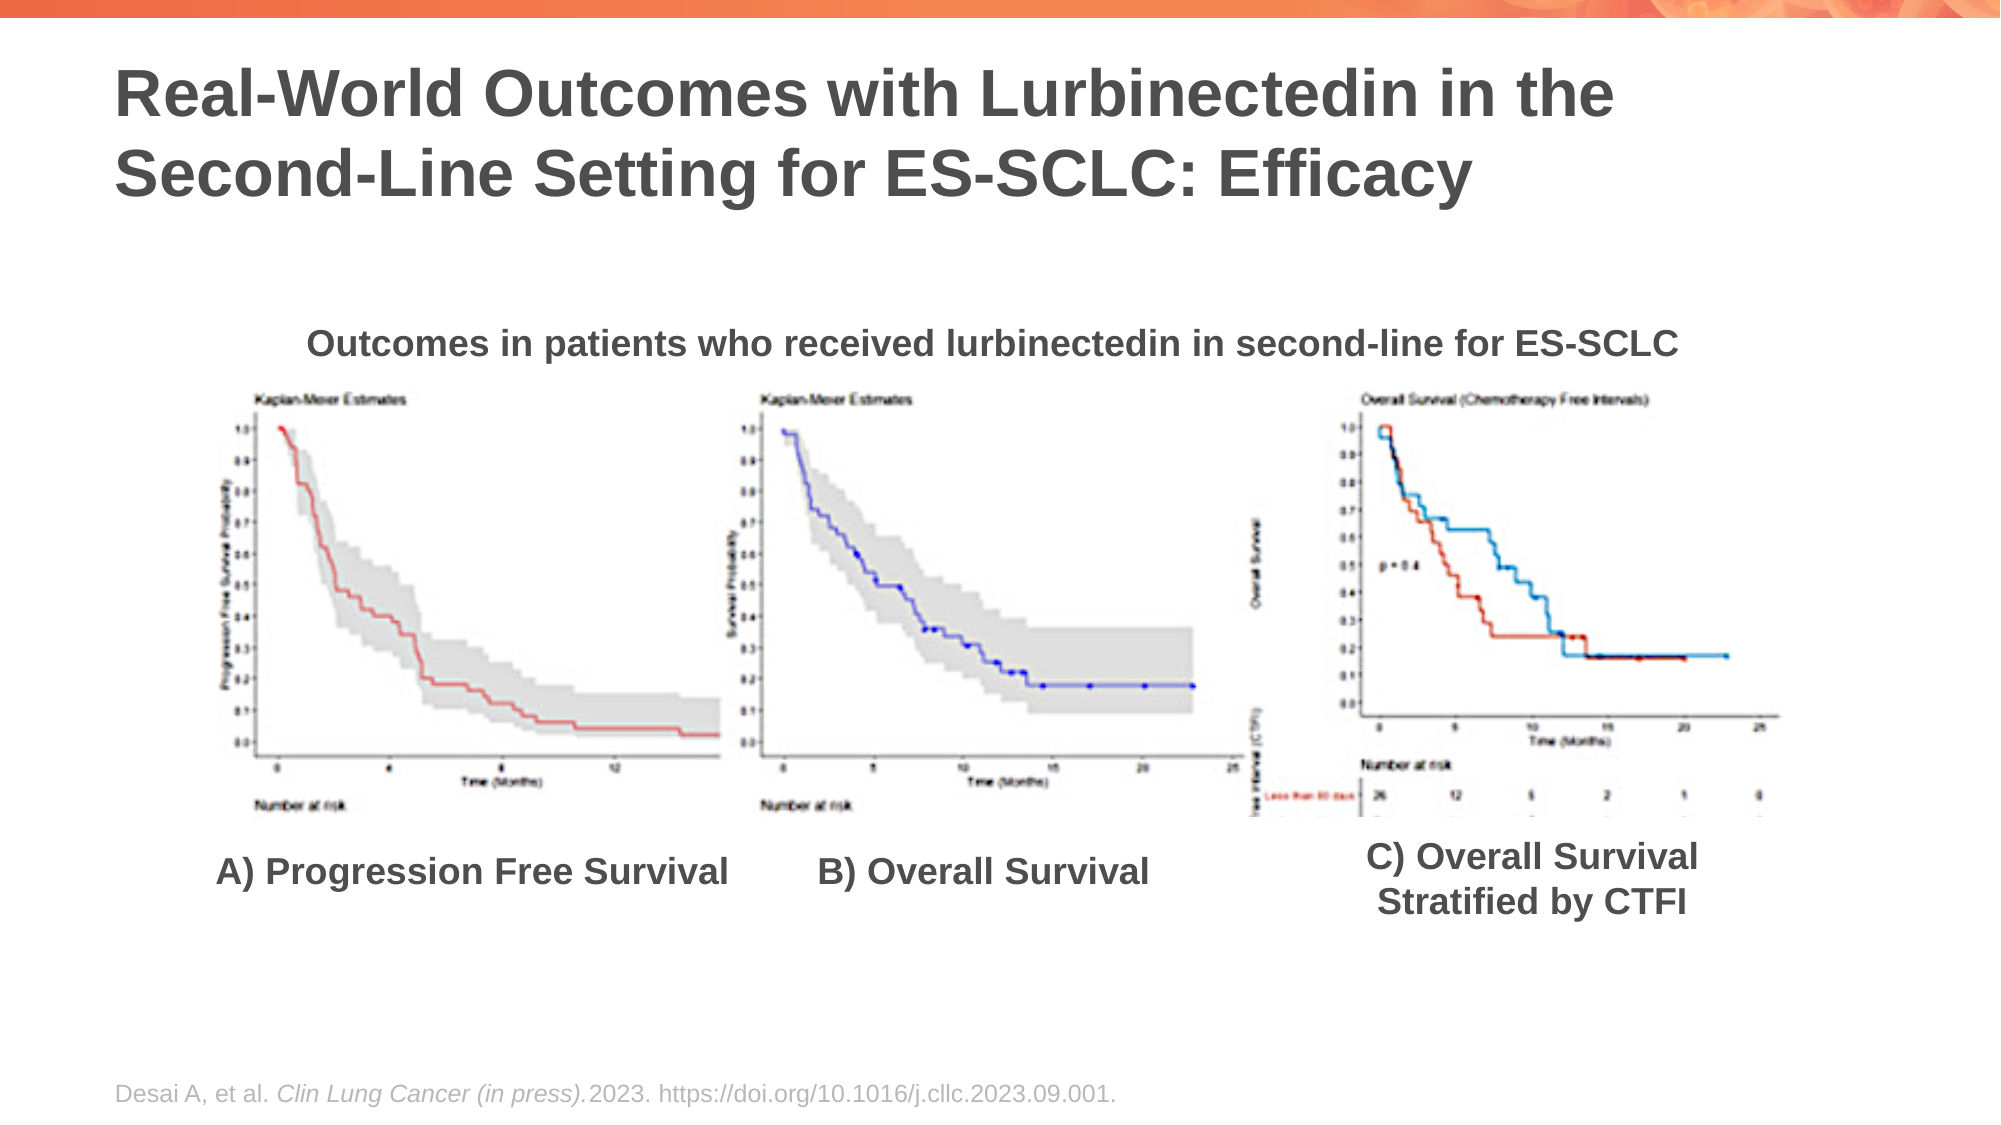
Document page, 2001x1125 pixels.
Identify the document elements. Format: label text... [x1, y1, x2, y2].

picture [0, 0, 2000, 18]
text_box C) Overall Survival Stratified by CTFI [1310, 824, 1756, 930]
text_box B) Overall Survival [745, 839, 1222, 900]
title Real-World Outcomes with Lurbinectedin in the Second-Line Setting for ES-SCLC: Efficacy [99, 32, 1863, 228]
footer Desai A, et al. Clin Lung Cancer (in press).2023. https://doi.org/10.1016/j.cllc.2023.09.001. [99, 1042, 1863, 1116]
text_box Outcomes in patients who received lurbinectedin in second-line for ES-SCLC [209, 311, 1778, 371]
picture [216, 390, 1783, 817]
text_box A) Progression Free Survival [200, 839, 745, 900]
